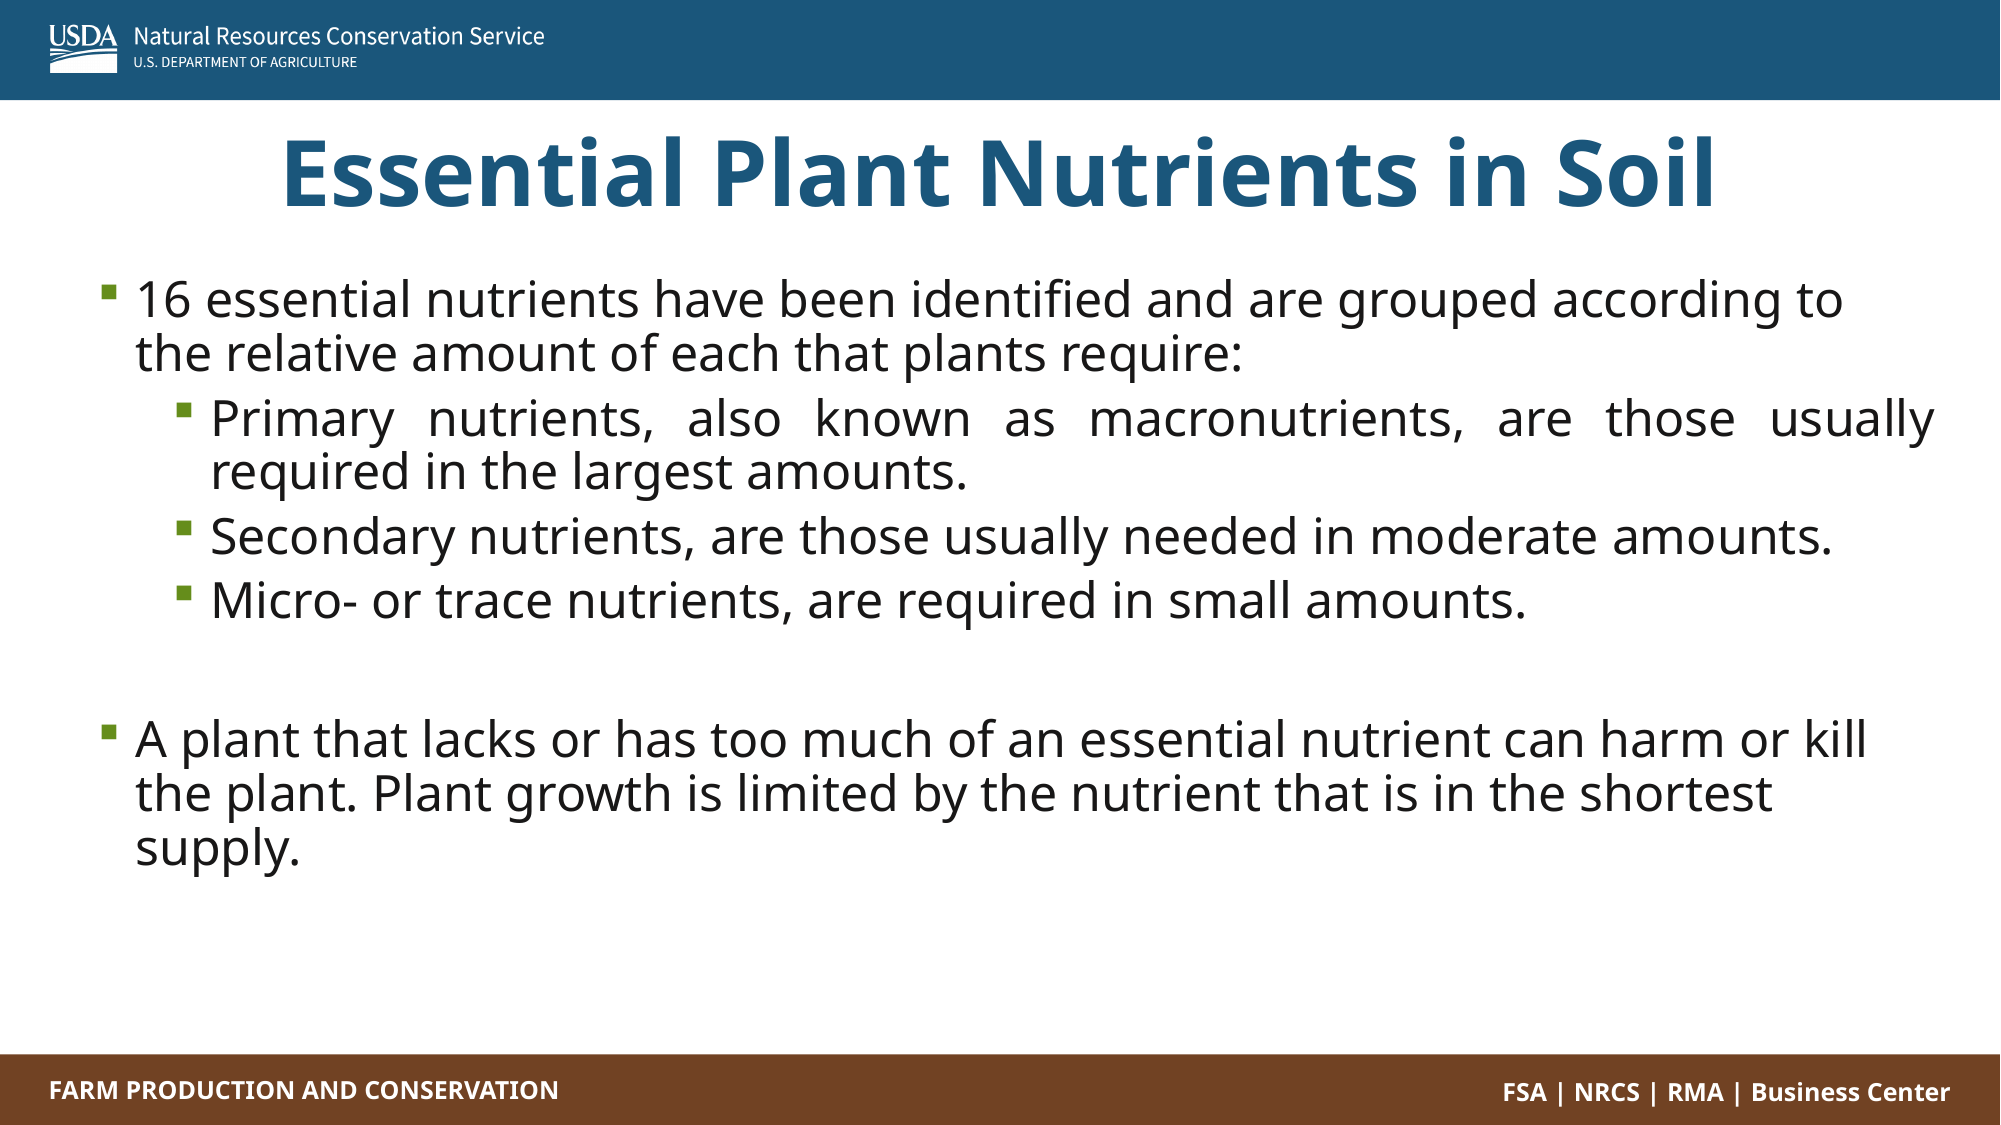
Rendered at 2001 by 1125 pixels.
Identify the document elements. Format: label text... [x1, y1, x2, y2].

title Essential Plant Nutrients in Soil [101, 120, 1898, 275]
list 16 essential nutrients have been identified and are grouped according to the relative amount of each that plants require: Primary nutrients, also known as macronutrients, are those usually required in the largest amounts. Secondary nutrients, are those usually needed in moderate amounts. Micro- or trace nutrients, are required in small amounts. A plant that lacks or has too much of an essential nutrient can harm or kill the plant. Plant growth is limited by the nutrient that is in the shortest supply. [82, 267, 1950, 1007]
picture [49, 24, 544, 73]
